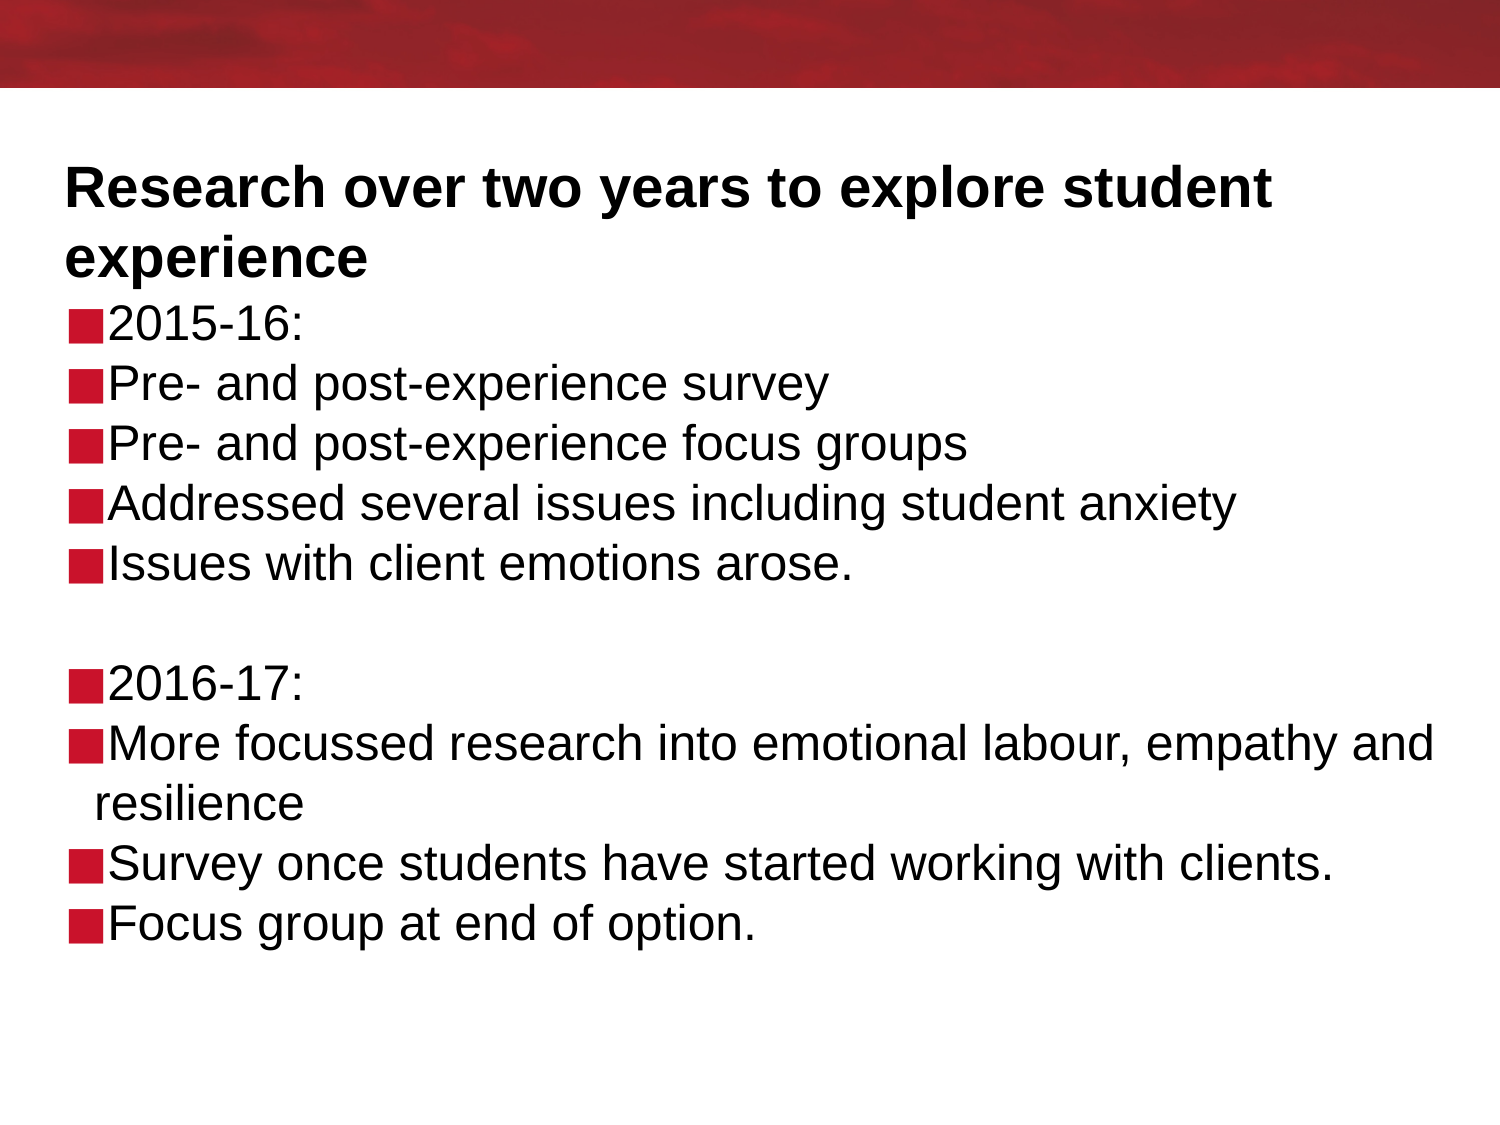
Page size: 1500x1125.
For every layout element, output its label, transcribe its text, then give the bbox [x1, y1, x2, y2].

list 2015-16: Pre- and post-experience survey Pre- and post-experience focus groups Addressed several issues including student anxiety Issues with client emotions arose. 2016-17: More focussed research into emotional labour, empathy and resilience Survey once students have started working with clients. Focus group at end of option. [64, 290, 1447, 1024]
picture [0, 0, 1500, 1125]
title Research over two years to explore student experience [64, 149, 1447, 279]
